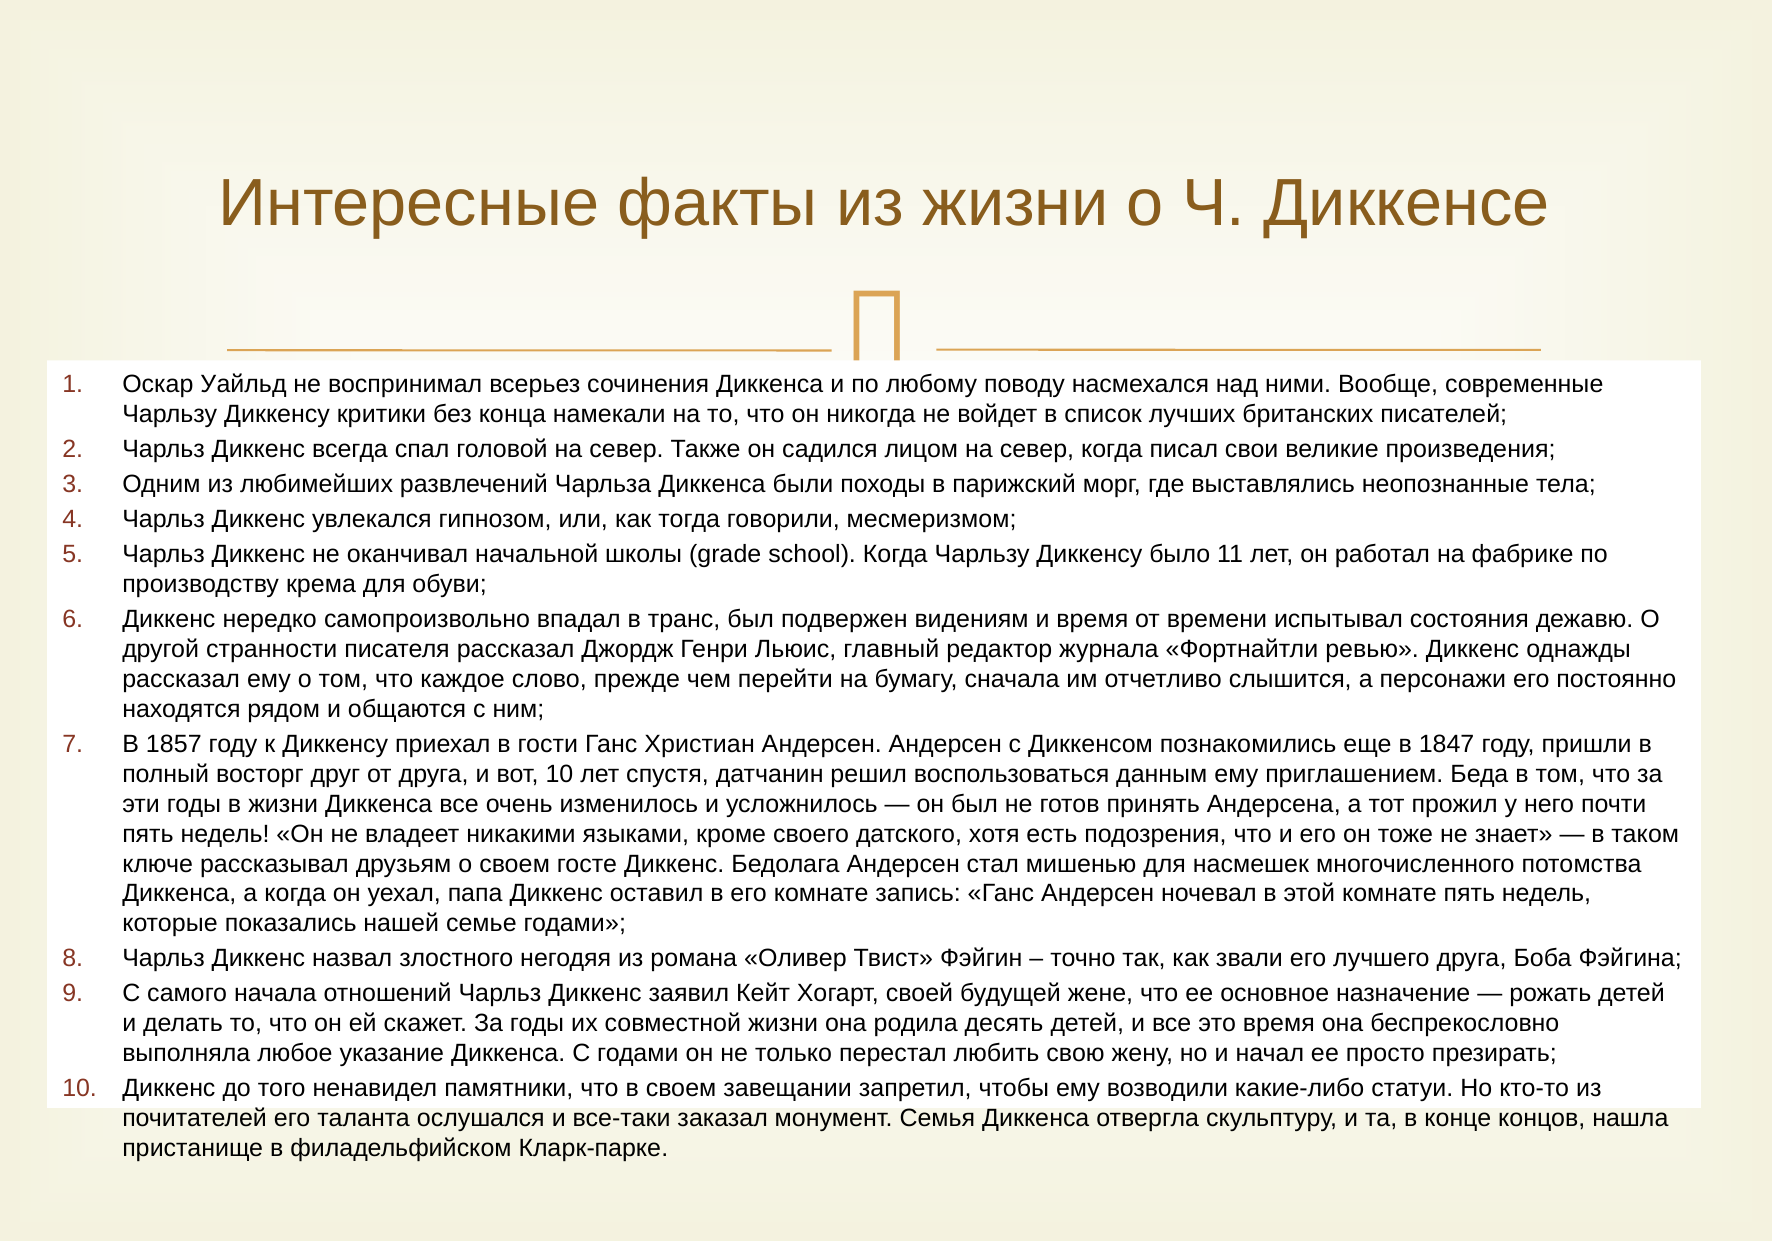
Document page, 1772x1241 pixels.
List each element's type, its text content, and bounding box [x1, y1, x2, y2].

title Интересные факты из жизни о Ч. Диккенсе [133, 103, 1637, 294]
list Оскар Уайльд не воспринимал всерьез сочинения Диккенса и по любому поводу насмехался над ними. Вообще, современные Чарльзу Диккенсу критики без конца намекали на то, что он никогда не войдет в список лучших британских писателей; Чарльз Диккенс всегда спал головой на север. Также он садился лицом на север, когда писал свои великие произведения; Одним из любимейших развлечений Чарльза Диккенса были походы в парижский морг, где выставлялись неопознанные тела; Чарльз Диккенс увлекался гипнозом, или, как тогда говорили, месмеризмом; Чарльз Диккенс не оканчивал начальной школы (grade school). Когда Чарльзу Диккенсу было 11 лет, он работал на фабрике по производству крема для обуви; Диккенс нередко самопроизвольно впадал в транс, был подвержен видениям и время от времени испытывал состояния дежавю. О другой странности писателя рассказал Джордж Генри Льюис, главный редактор журнала «Фортнайтли ревью». Диккенс однажды рассказал ему о том, что каждое слово, прежде чем перейти на бумагу, сначала им отчетливо слышится, а персонажи его постоянно находятся рядом и общаются с ним; В 1857 году к Диккенсу приехал в гости Ганс Христиан Андерсен. Андерсен с Диккенсом познакомились еще в 1847 году, пришли в полный восторг друг от друга, и вот, 10 лет спустя, датчанин решил воспользоваться данным ему приглашением. Беда в том, что за эти годы в жизни Диккенса все очень изменилось и усложнилось — он был не готов принять Андерсена, а тот прожил у него почти пять недель! «Он не владеет никакими языками, кроме своего датского, хотя есть подозрения, что и его он тоже не знает» — в таком ключе рассказывал друзьям о своем госте Диккенс. Бедолага Андерсен стал мишенью для насмешек многочисленного потомства Диккенса, а когда он уехал, папа Диккенс оставил в его комнате запись: «Ганс Андерсен ночевал в этой комнате пять недель, которые показались нашей семье годами»; Чарльз Диккенс назвал злостного негодяя из романа «Оливер Твист» Фэйгин – точно так, как звали его лучшего друга, Боба Фэйгина; С самого начала отношений Чарльз Диккенс заявил Кейт Хогарт, своей будущей жене, что ее основное назначение — рожать детей и делать то, что он ей скажет. За годы их совместной жизни она родила десять детей, и все это время она беспрекословно выполняла любое указание Диккенса. С годами он не только перестал любить свою жену, но и начал ее просто презирать; Диккенс до того ненавидел памятники, что в своем завещании запретил, чтобы ему возводили какие-либо статуи. Но кто-то из почитателей его таланта ослушался и все-таки заказал монумент. Семья Диккенса отвергла скульптуру, и та, в конце концов, нашла пристанище в филадельфийском Кларк-парке. [46, 359, 1702, 1110]
